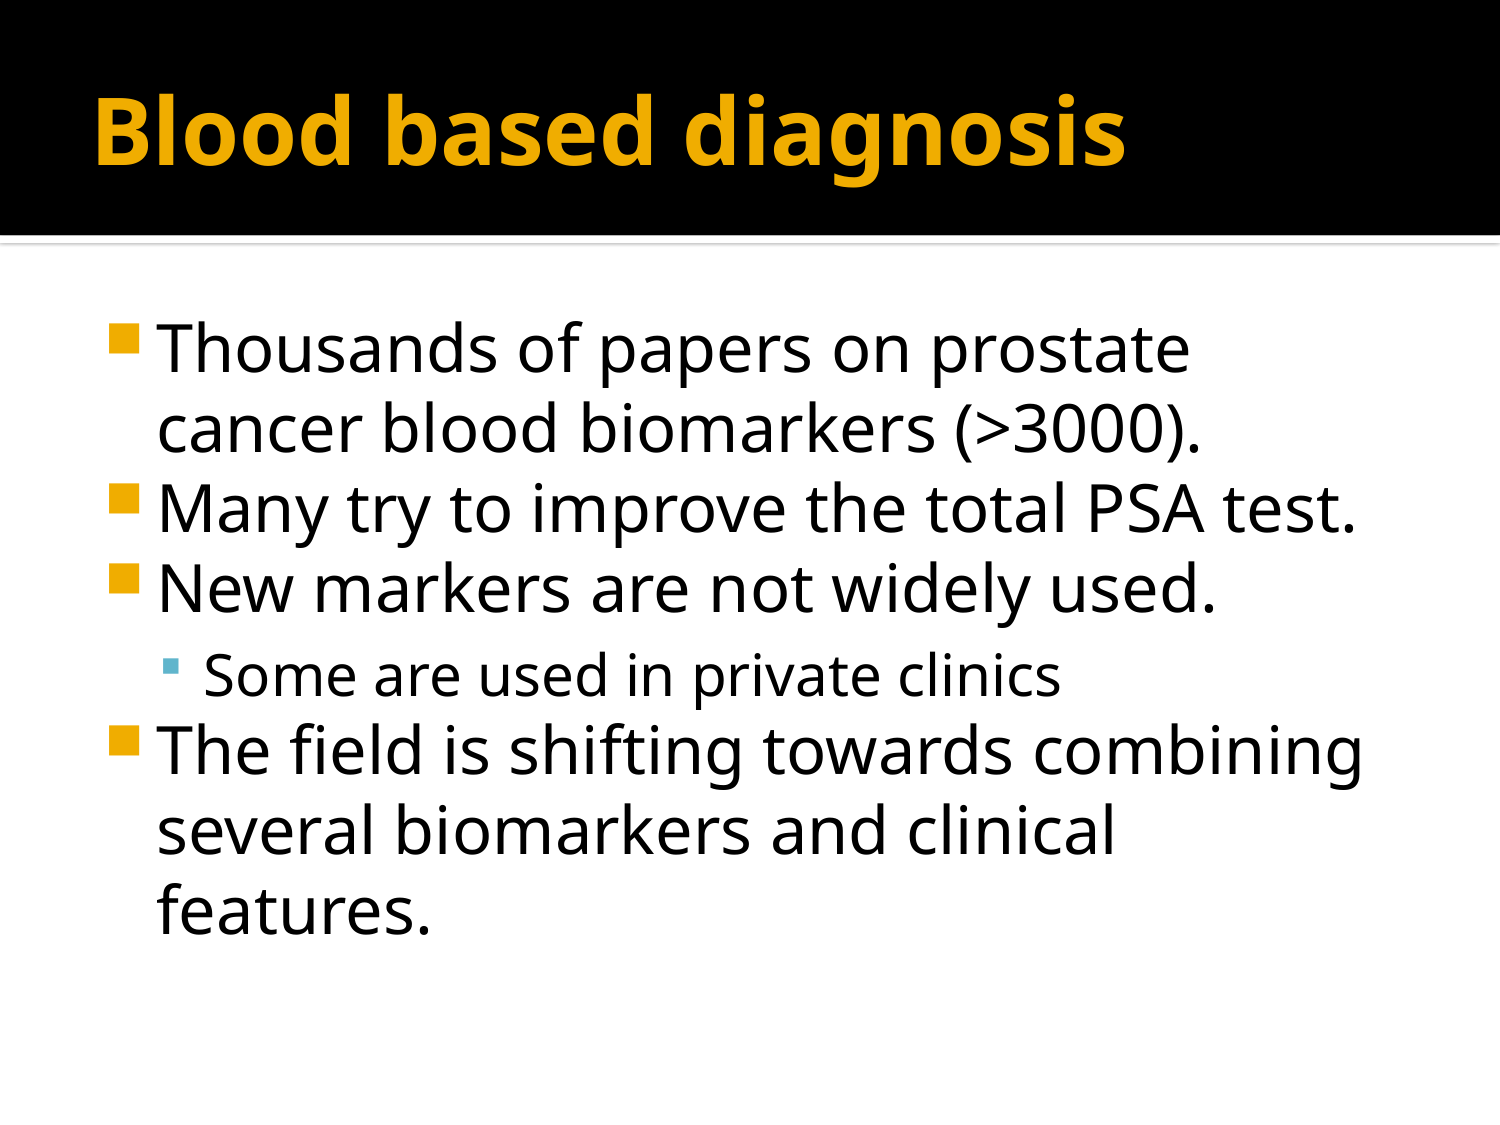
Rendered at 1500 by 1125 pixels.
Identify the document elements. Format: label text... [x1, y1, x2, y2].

title Blood based diagnosis [75, 25, 1425, 231]
list Thousands of papers on prostate cancer blood biomarkers (>3000). Many try to improve the total PSA test. New markers are not widely used. Some are used in private clinics The field is shifting towards combining several biomarkers and clinical features. [75, 291, 1425, 1050]
